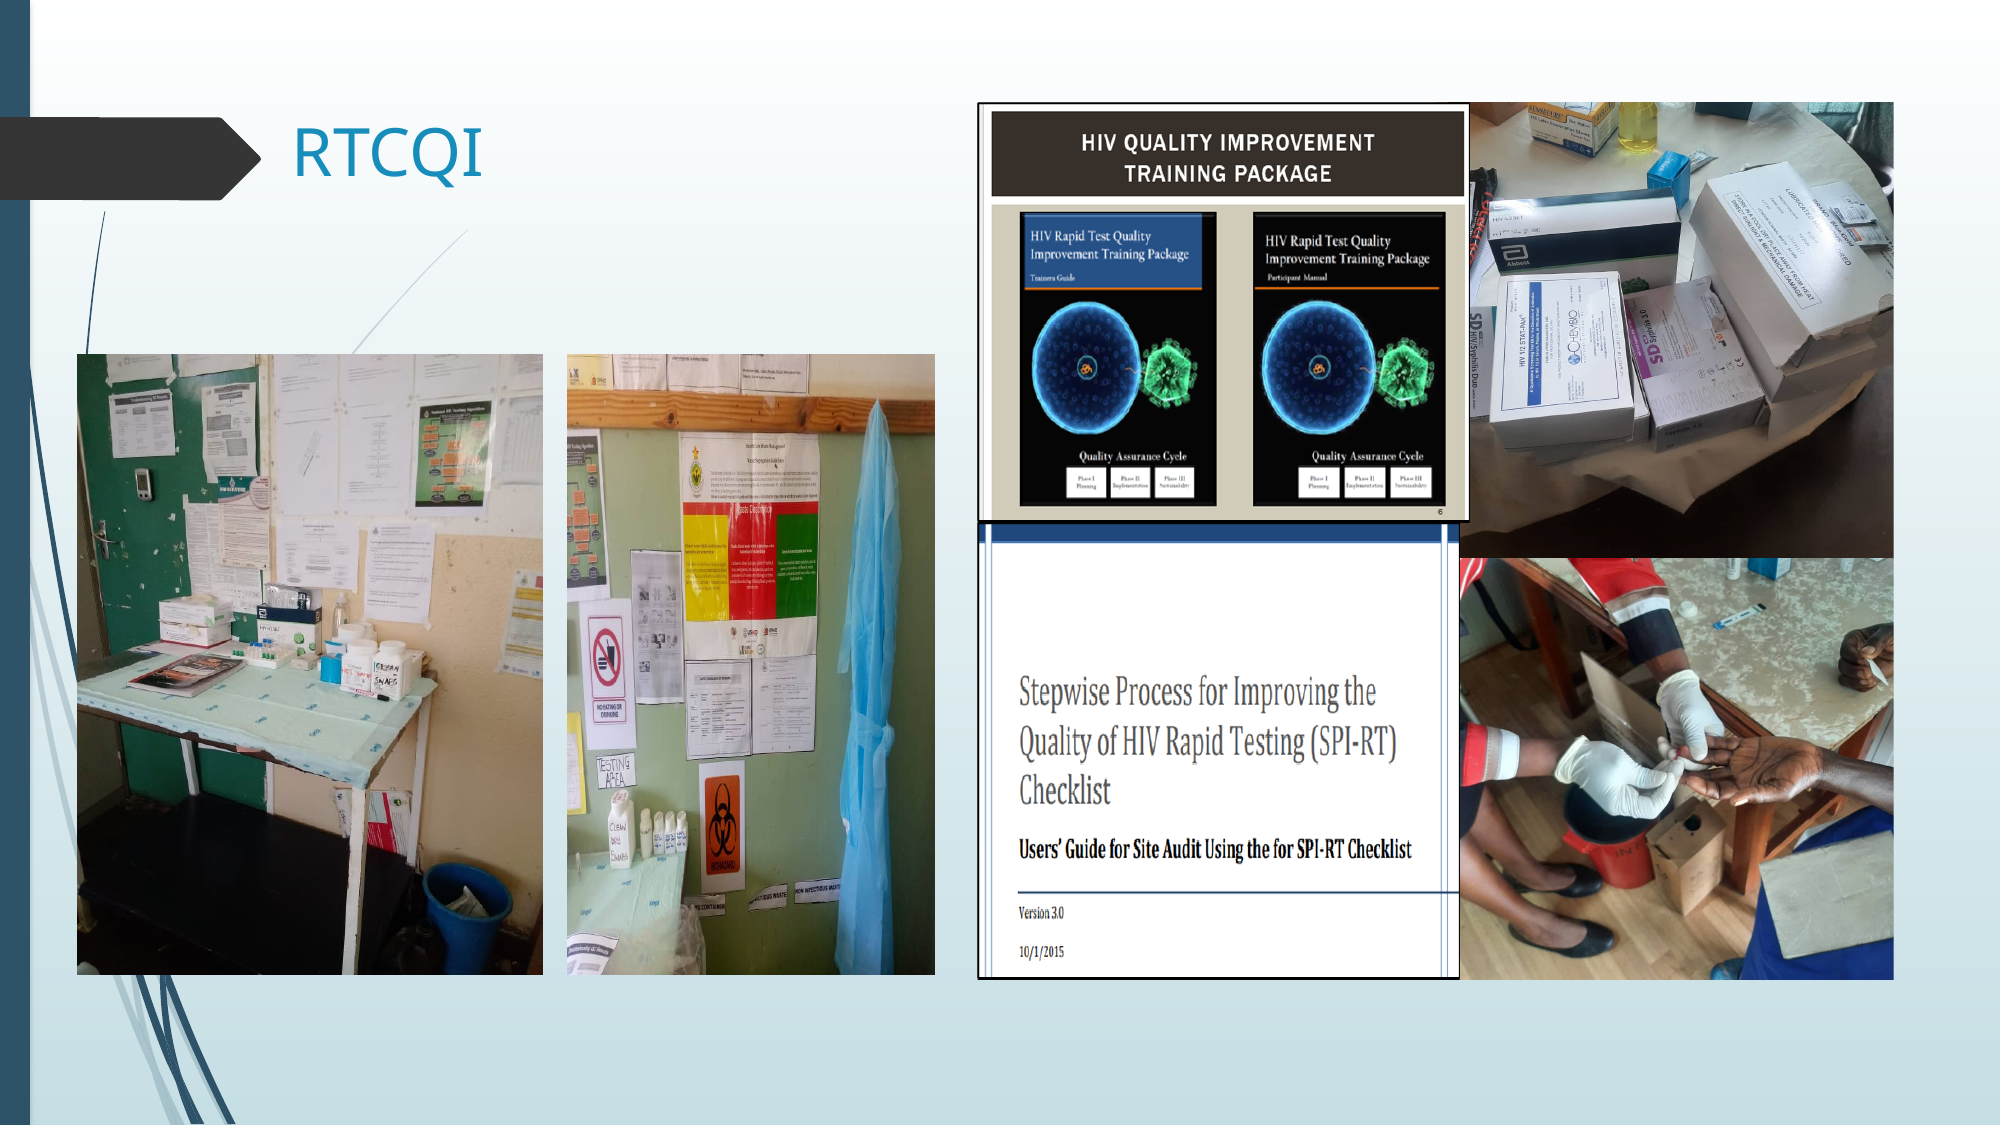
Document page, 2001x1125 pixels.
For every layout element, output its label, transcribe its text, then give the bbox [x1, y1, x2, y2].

picture [566, 354, 935, 975]
picture [976, 101, 1894, 980]
title RTCQI [276, 102, 956, 313]
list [77, 354, 543, 975]
